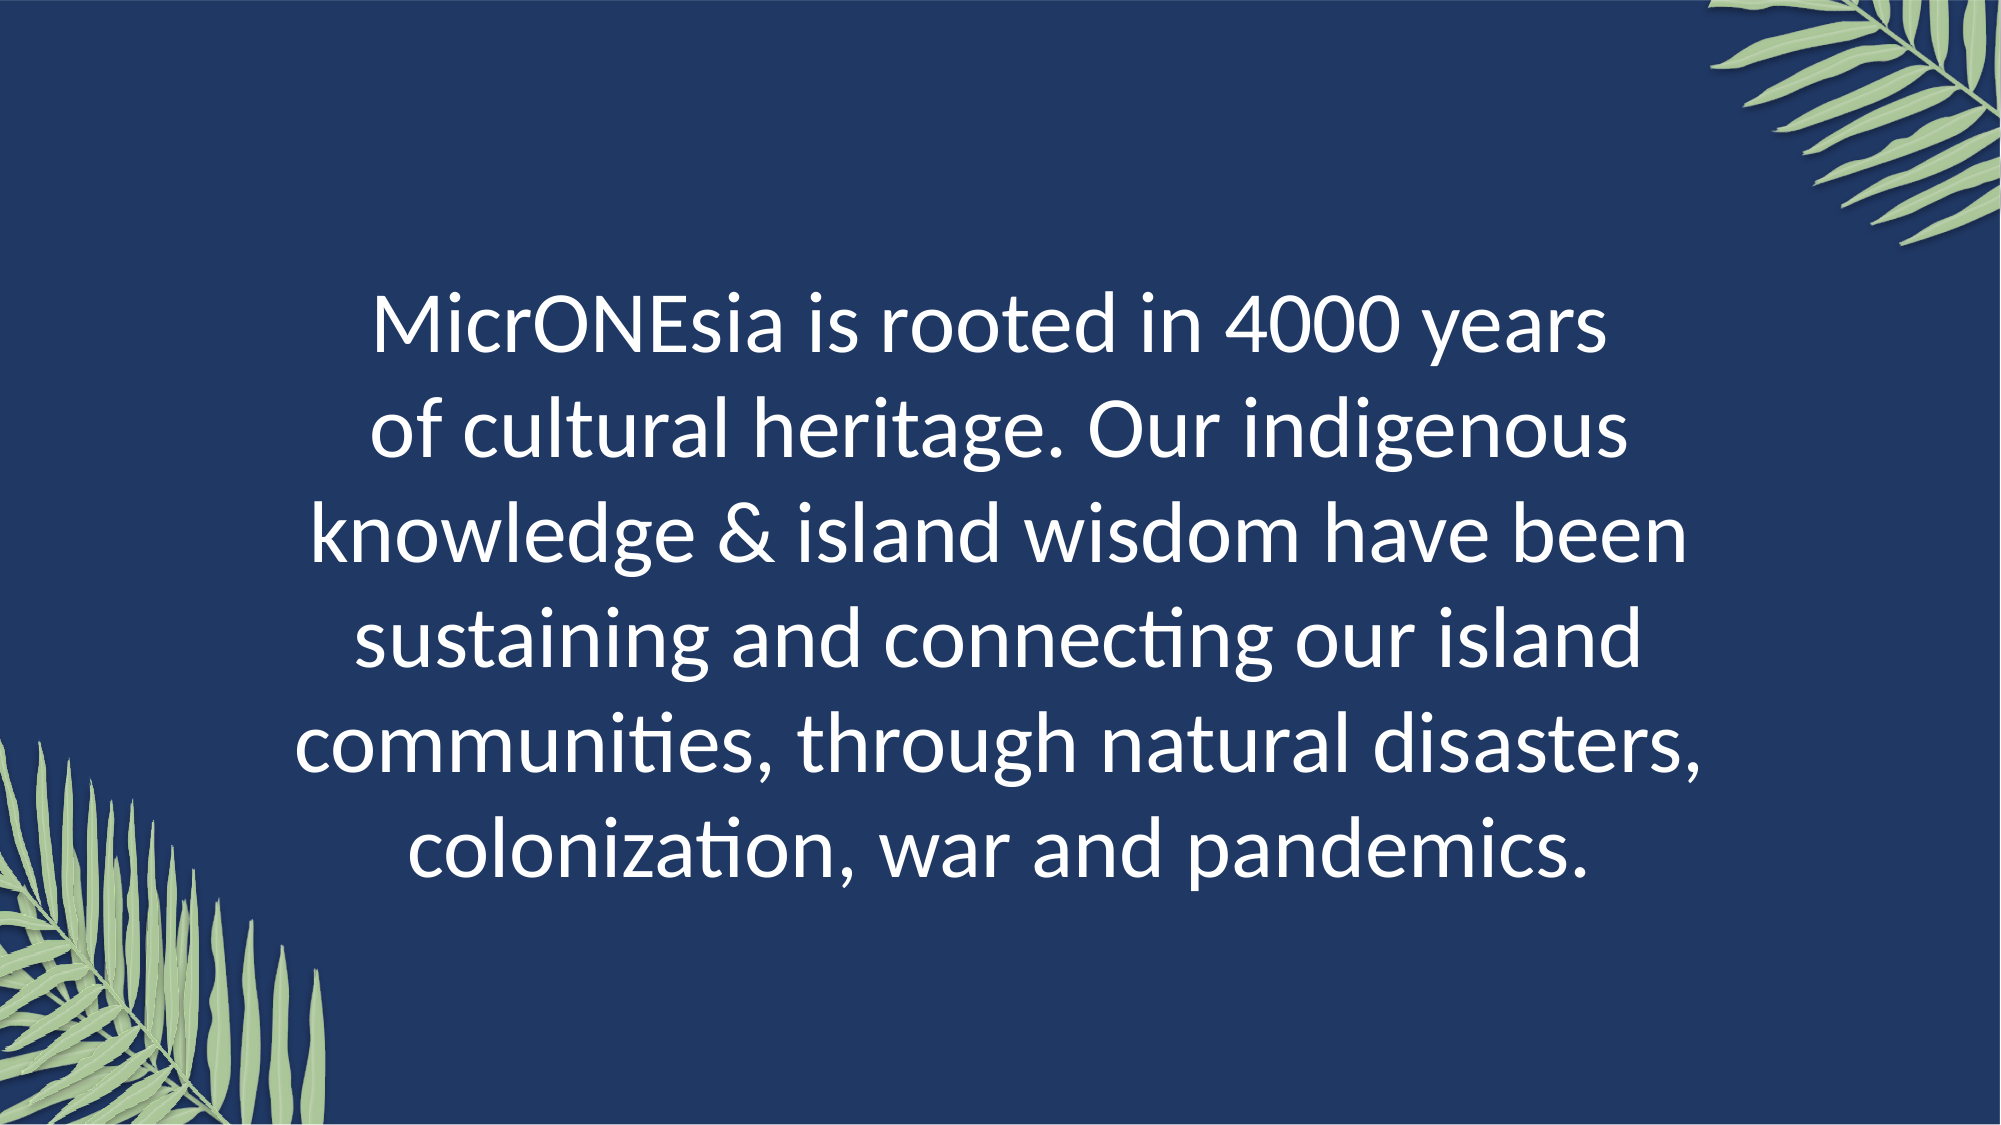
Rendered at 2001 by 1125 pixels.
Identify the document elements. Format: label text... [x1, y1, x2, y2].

picture [1637, 1, 1999, 328]
text_box MicrONEsia is rooted in 4000 years of cultural heritage. Our indigenous knowledge & island wisdom have been sustaining and connecting our island communities, through natural disasters, colonization, war and pandemics. [211, 257, 1788, 903]
picture [0, 646, 465, 1124]
